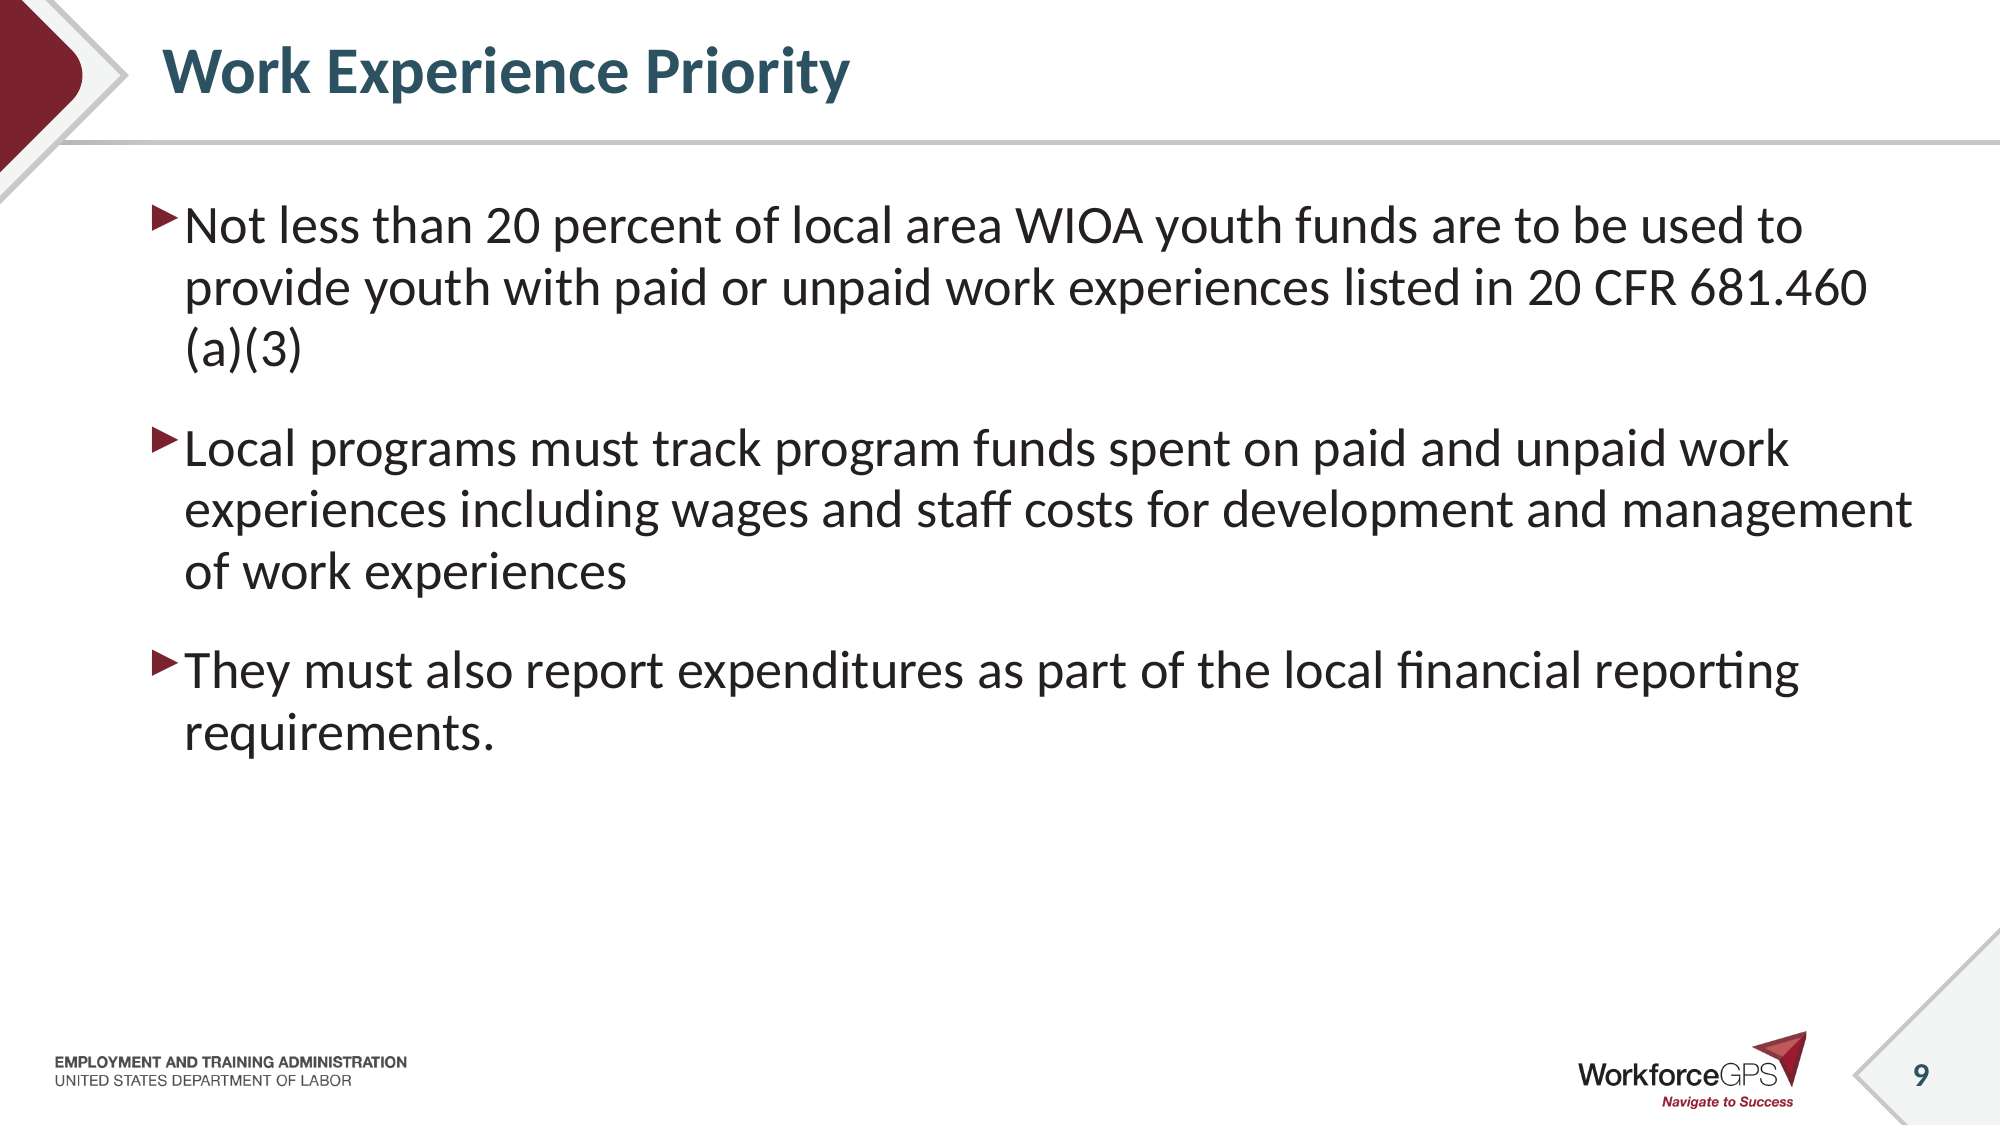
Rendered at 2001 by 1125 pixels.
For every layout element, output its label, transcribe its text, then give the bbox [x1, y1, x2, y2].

list Not less than 20 percent of local area WIOA youth funds are to be used to provide youth with paid or unpaid work experiences listed in 20 CFR 681.460 (a)(3) Local programs must track program funds spent on paid and unpaid work experiences including wages and staff costs for development and management of work experiences They must also report expenditures as part of the local financial reporting requirements. [132, 186, 1950, 1014]
slide_number 9 [1867, 1042, 1975, 1103]
title Work Experience Priority [132, 7, 1950, 137]
